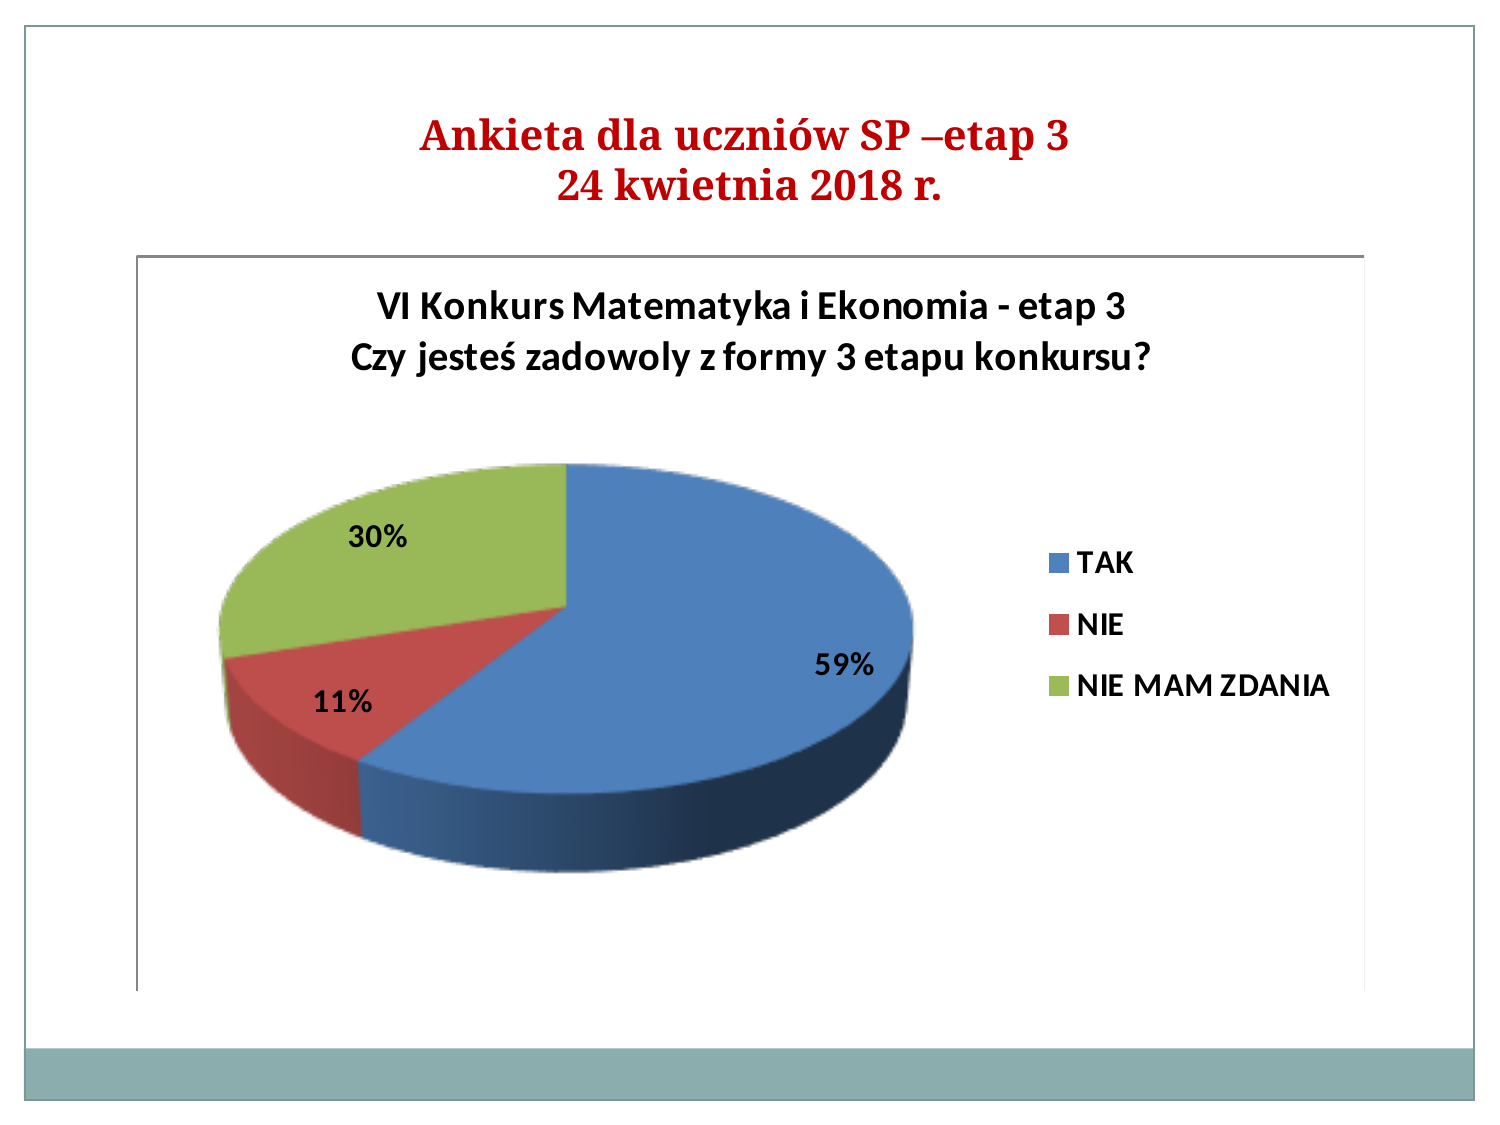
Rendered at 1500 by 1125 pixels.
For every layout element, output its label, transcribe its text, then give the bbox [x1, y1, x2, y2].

picture [135, 255, 1365, 992]
text_box Ankieta dla uczniów SP –etap 3 24 kwietnia 2018 r. [302, 101, 1198, 217]
